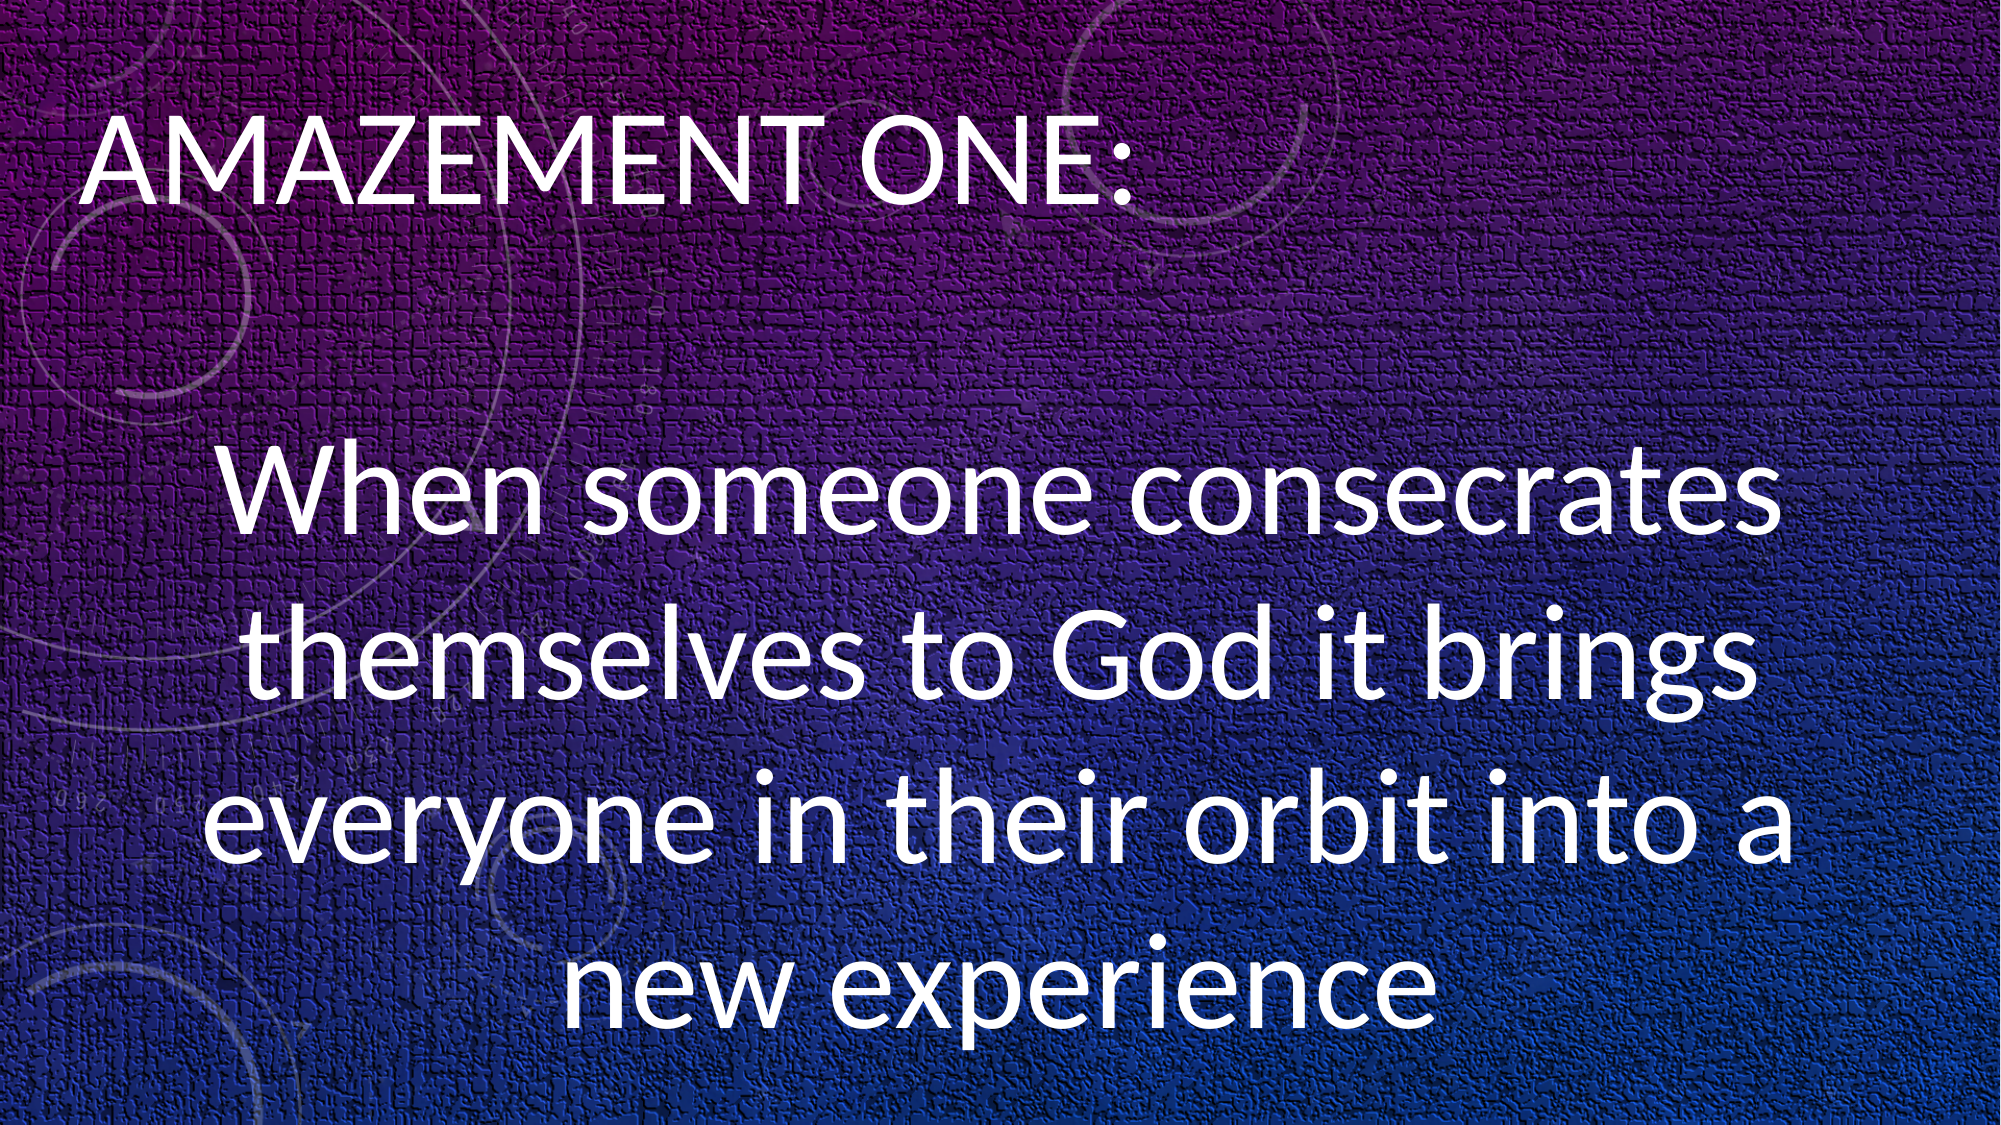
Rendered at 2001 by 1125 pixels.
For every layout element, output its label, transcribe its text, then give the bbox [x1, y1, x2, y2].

picture [0, 0, 2001, 1125]
text_box AMAZEMENT ONE: When someone consecrates themselves to God it brings everyone in their orbit into a new experience [63, 59, 1937, 1125]
